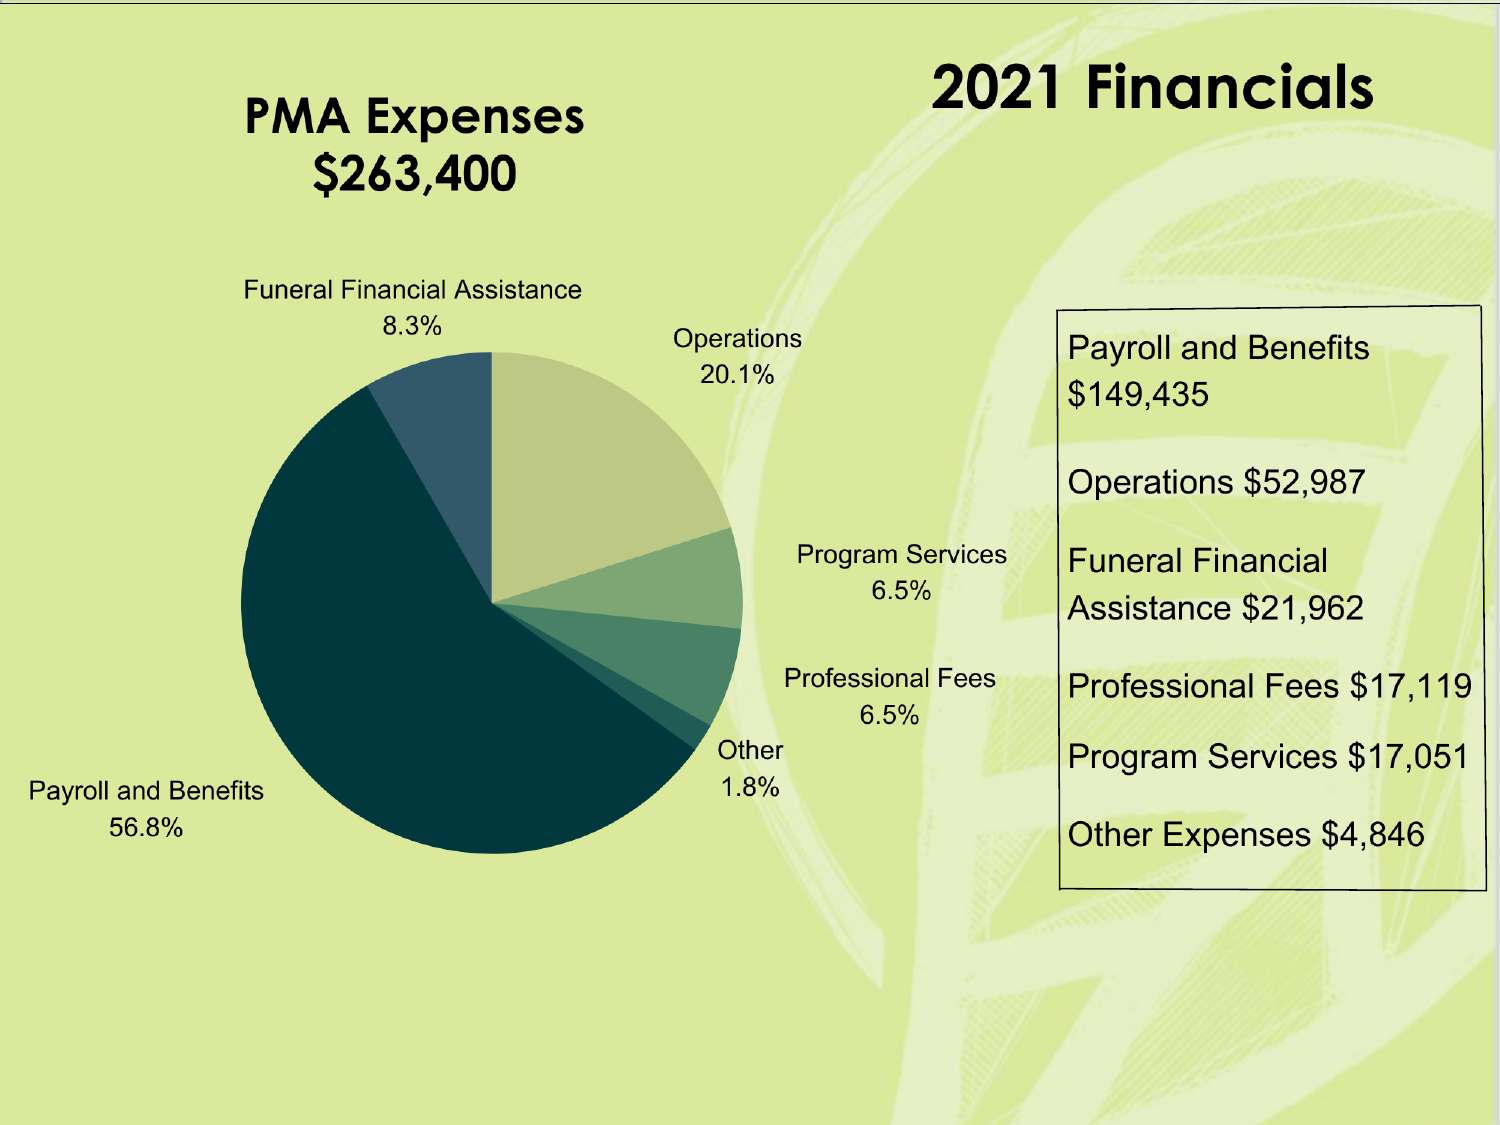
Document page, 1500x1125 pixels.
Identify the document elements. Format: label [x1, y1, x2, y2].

picture [0, 0, 1500, 1125]
text_box [1055, 305, 1479, 311]
text_box [1056, 310, 1061, 891]
text_box [1480, 305, 1487, 892]
